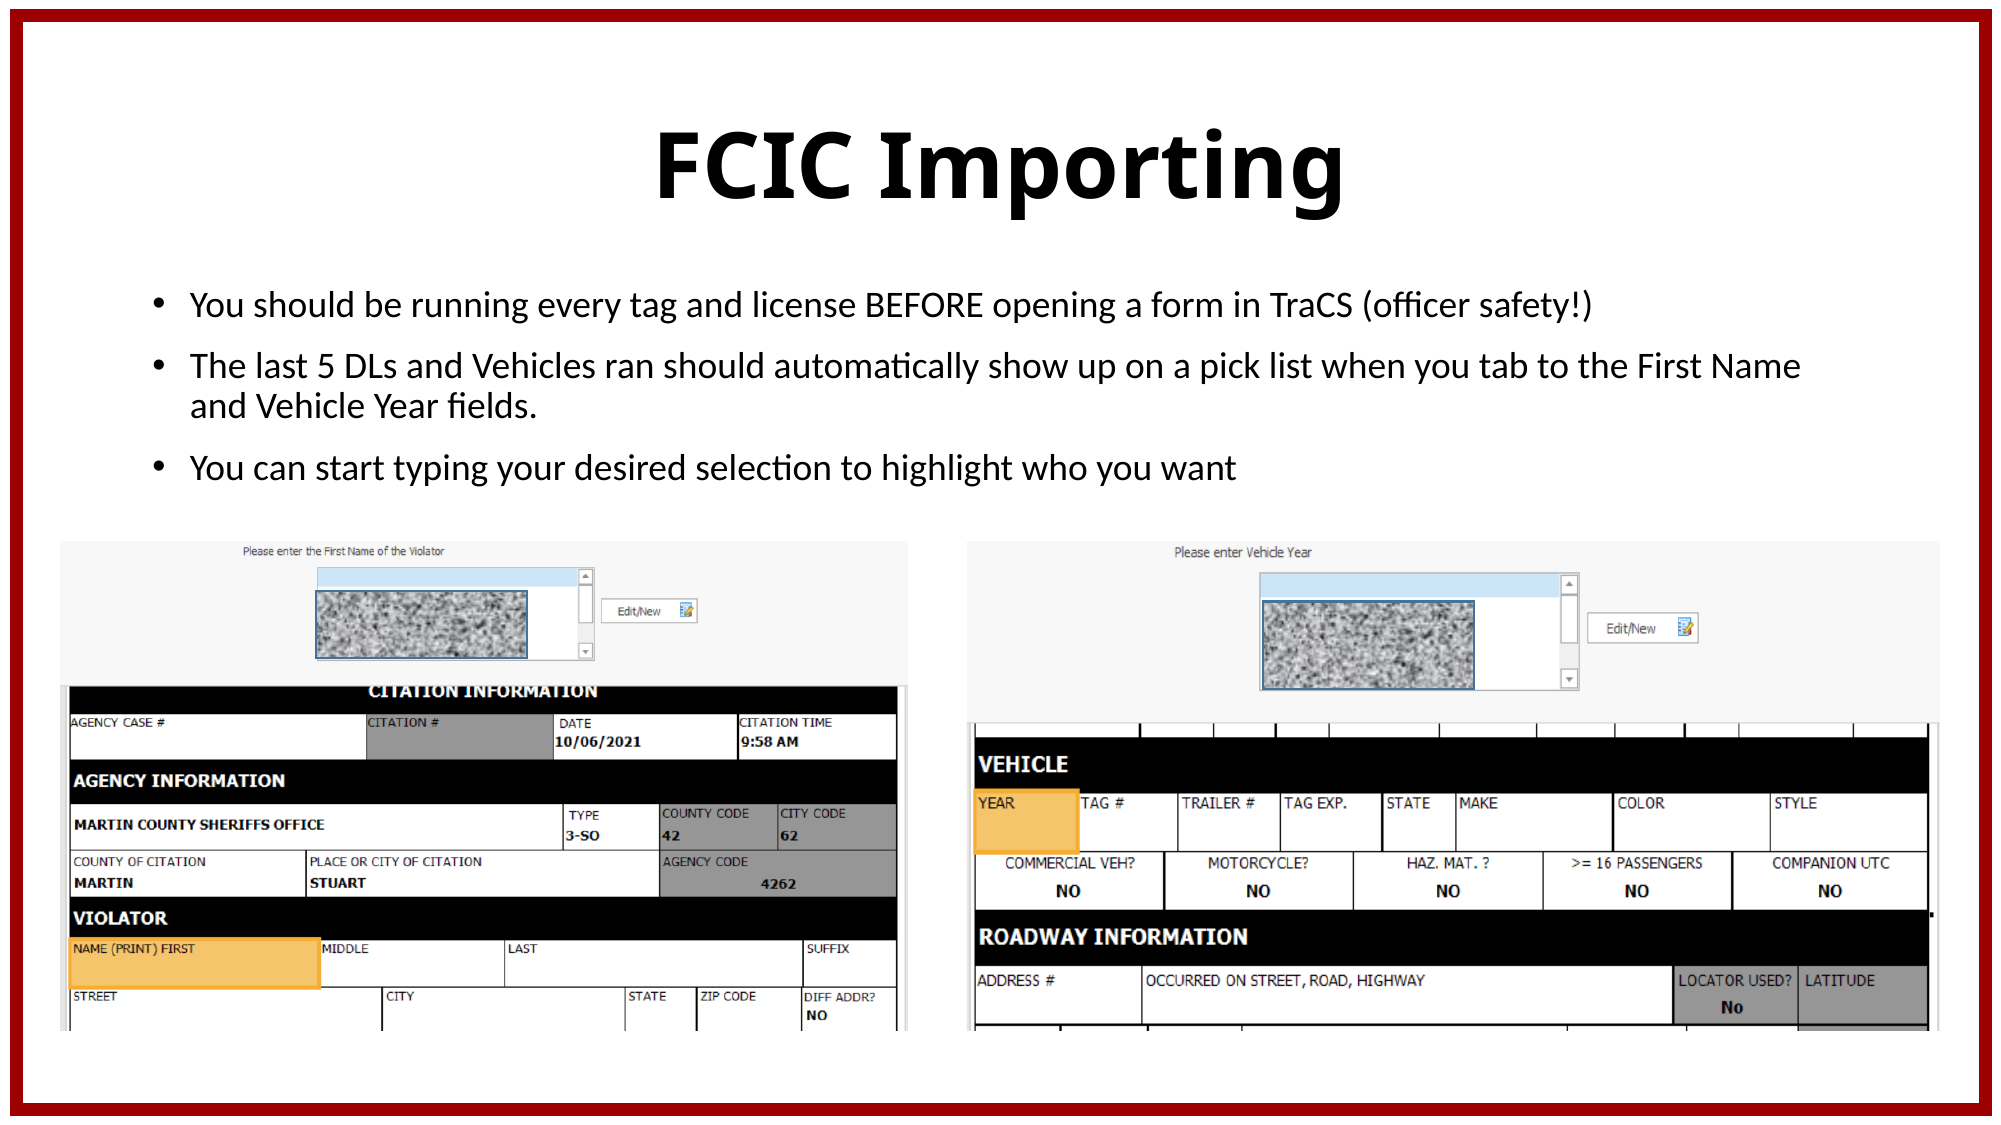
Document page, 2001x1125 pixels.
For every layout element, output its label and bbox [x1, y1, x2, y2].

text_box [16, 14, 1986, 1111]
picture [60, 541, 908, 1031]
picture [966, 541, 1940, 1031]
